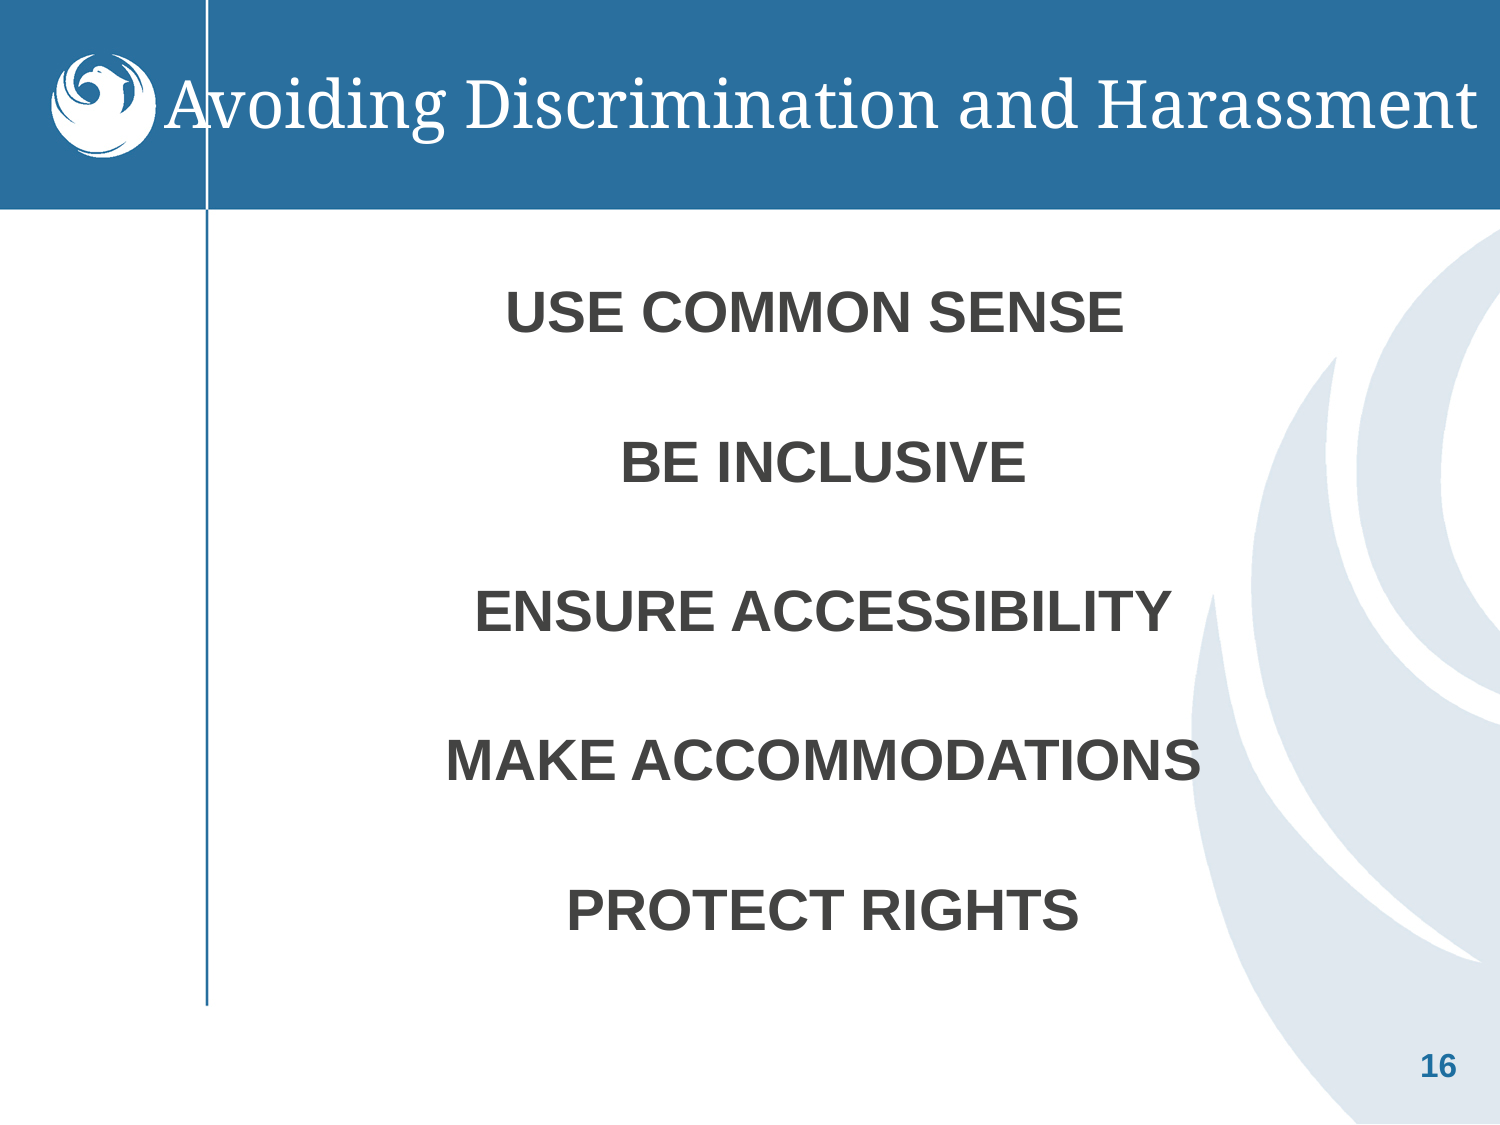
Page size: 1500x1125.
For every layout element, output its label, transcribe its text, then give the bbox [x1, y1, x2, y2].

picture [0, 0, 1500, 1125]
list USE COMMON SENSE BE INCLUSIVE ENSURE ACCESSIBILITY MAKE ACCOMMODATIONS PROTECT RIGHTS [200, 275, 1448, 1045]
text_box Avoiding Discrimination and Harassment [148, 24, 1500, 150]
